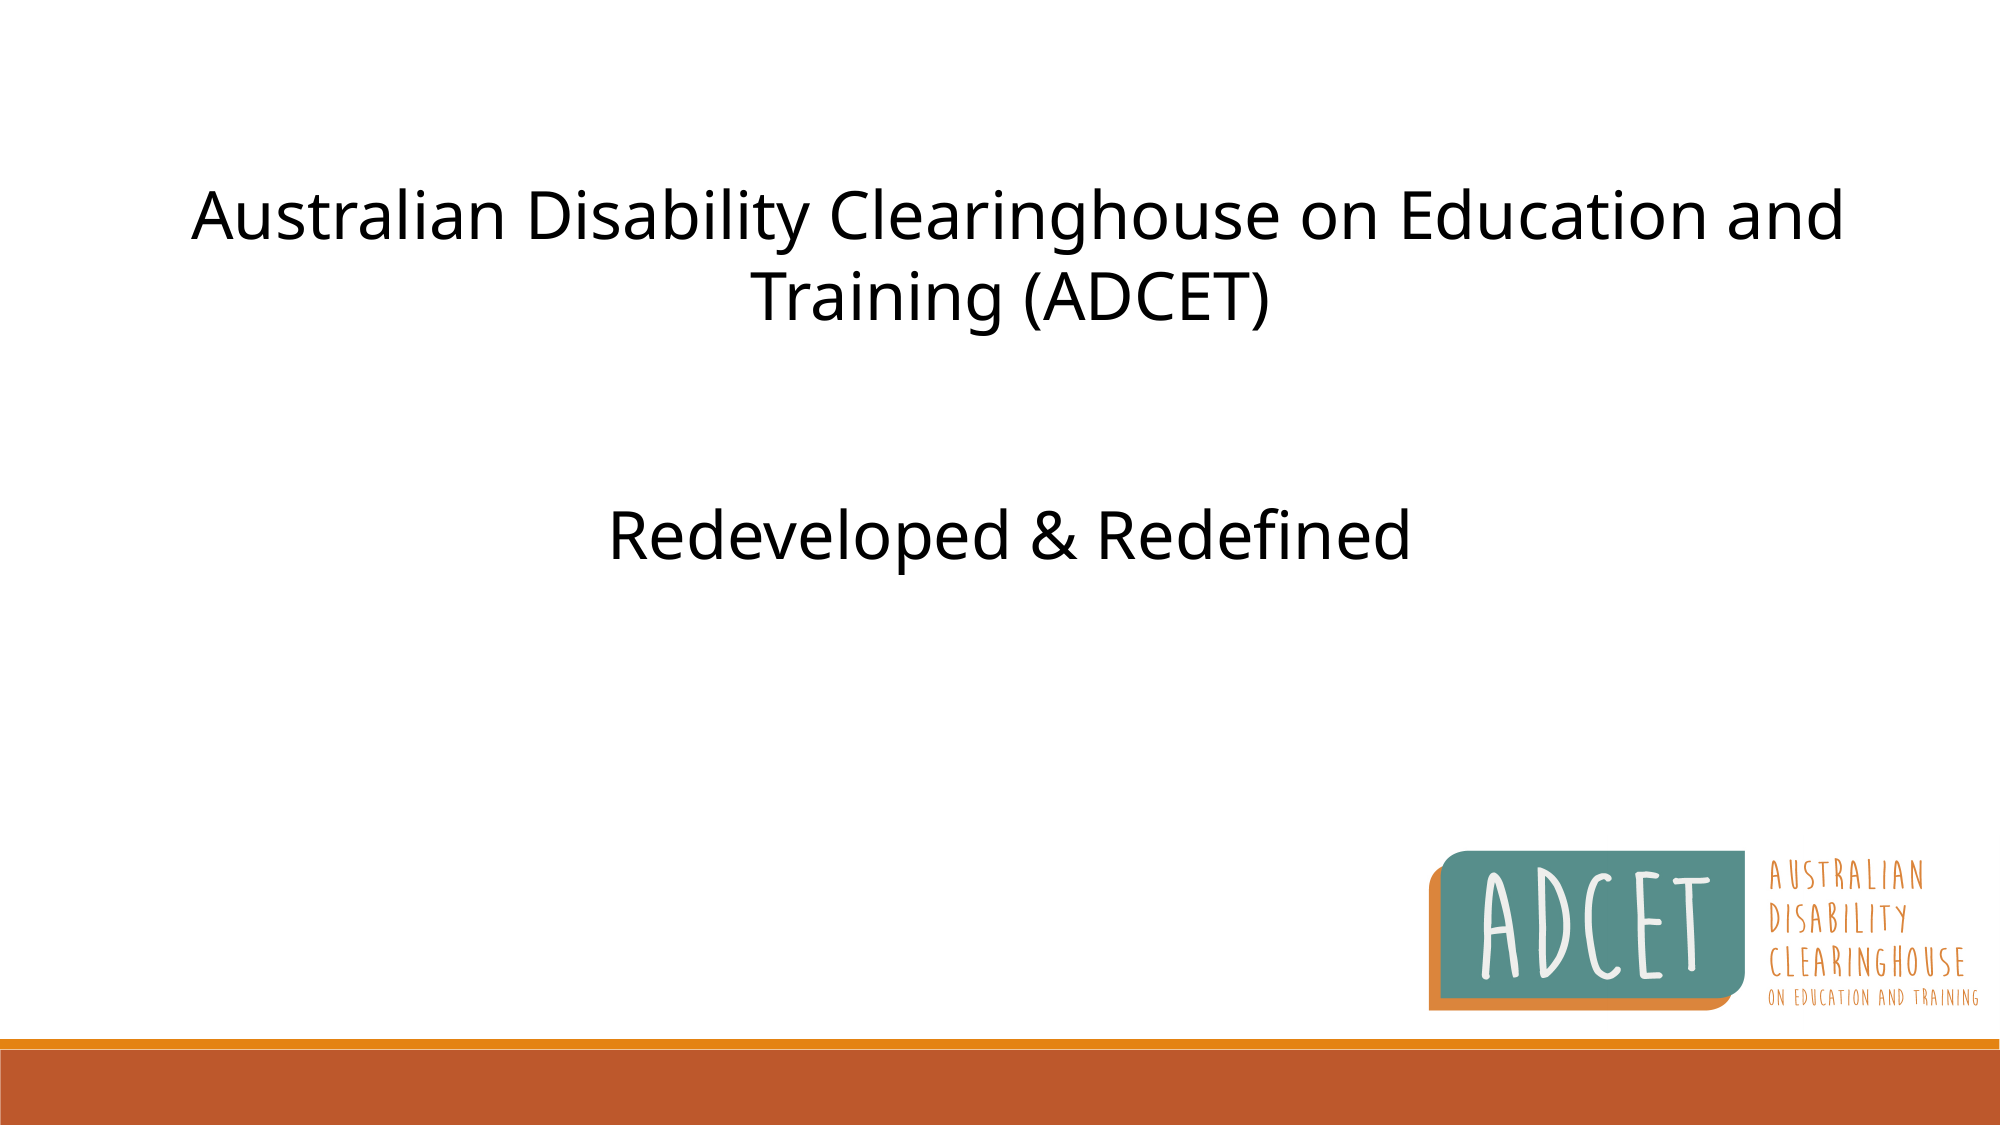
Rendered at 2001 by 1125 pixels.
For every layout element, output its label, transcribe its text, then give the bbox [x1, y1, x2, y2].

picture [1410, 835, 2000, 1031]
text_box Australian Disability Clearinghouse on Education and Training (ADCET) Redeveloped & Redefined [73, 85, 1967, 821]
